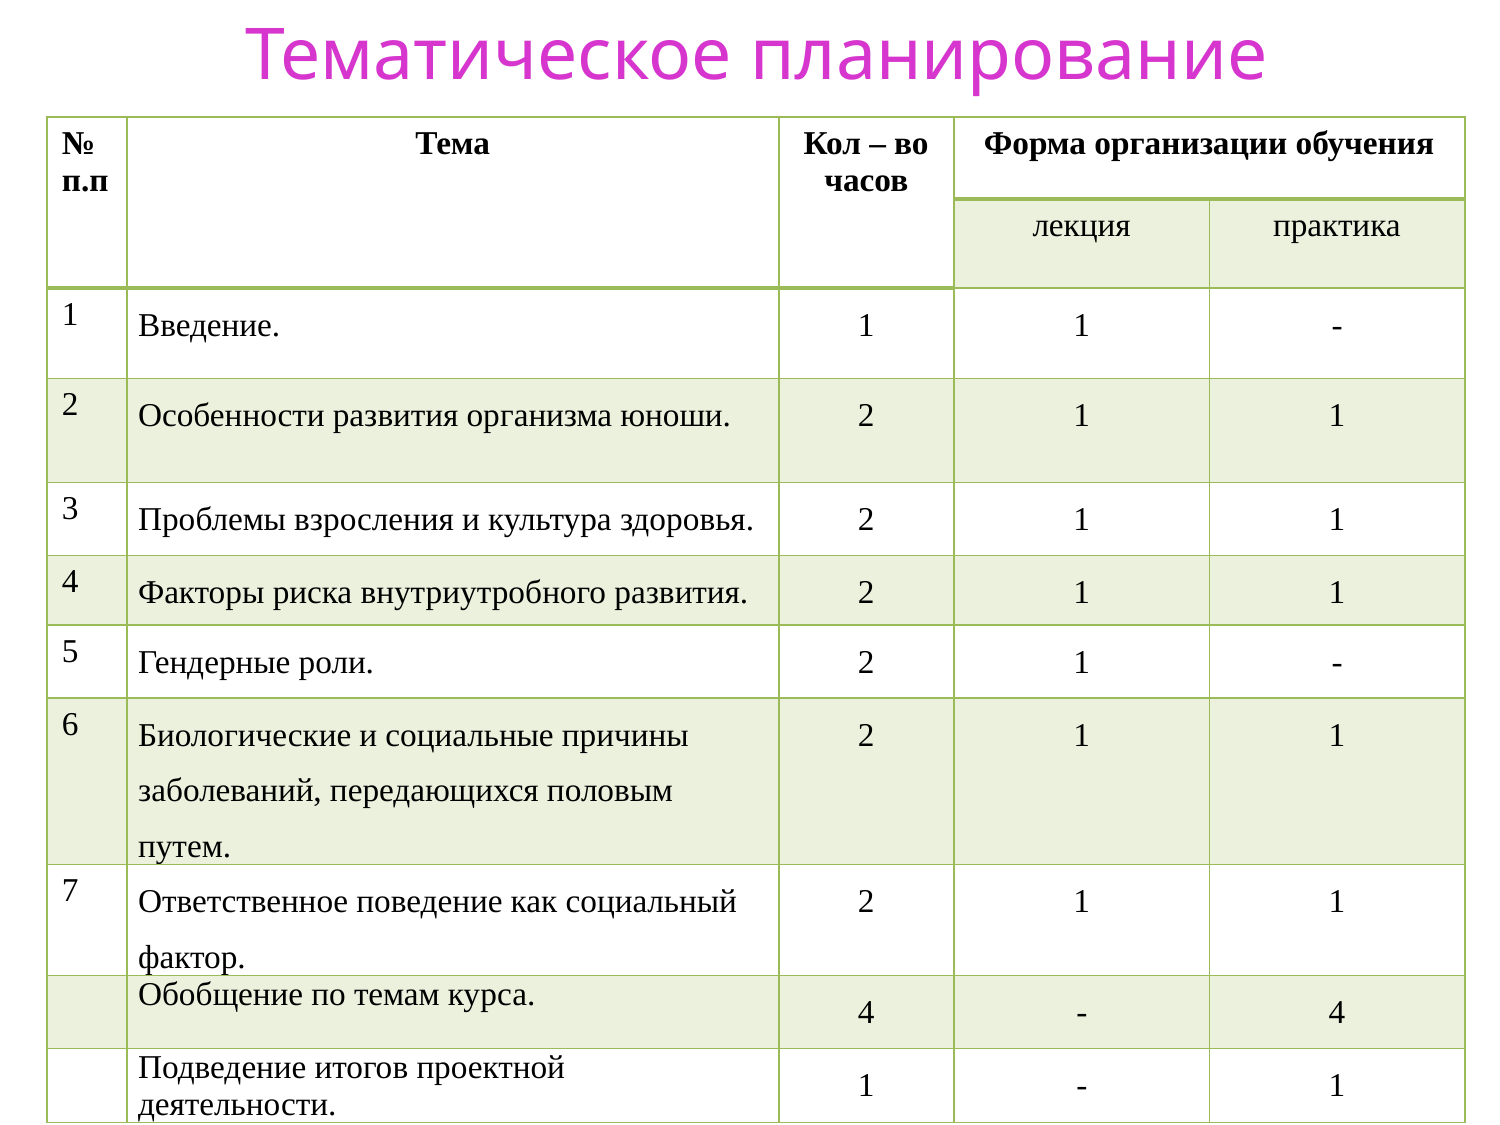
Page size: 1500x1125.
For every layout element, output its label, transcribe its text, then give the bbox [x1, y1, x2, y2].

title Тематическое планирование [82, 0, 1432, 116]
table_cell 2 [780, 626, 953, 697]
table_cell 2 [780, 699, 953, 864]
table_cell 2 [780, 865, 953, 975]
table_cell - [955, 1049, 1209, 1122]
table_cell 2 [780, 379, 953, 482]
table_cell 1 [780, 1049, 953, 1122]
table_cell - [1210, 626, 1464, 697]
table_cell Обобщение по темам курса. [128, 976, 778, 1048]
table_cell 2 [780, 556, 953, 624]
table_cell 1 [1210, 483, 1464, 555]
table_cell 1 [1210, 865, 1464, 975]
table_cell 1 [955, 699, 1209, 864]
table_cell Биологические и социальные причины заболеваний, передающихся половым путем. [128, 699, 778, 864]
table_cell - [1210, 289, 1464, 378]
table_header Форма организации обучения [955, 118, 1464, 197]
table_cell 1 [955, 289, 1209, 378]
table_header Тема [128, 118, 778, 286]
table_cell 2 [48, 379, 126, 482]
table_cell 6 [48, 699, 126, 864]
table_cell Введение. [128, 290, 778, 378]
table_cell 1 [780, 290, 953, 378]
table_cell 1 [1210, 556, 1464, 624]
table_cell Ответственное поведение как социальный фактор. [128, 865, 778, 975]
table_cell 1 [955, 379, 1209, 482]
table_cell 1 [955, 626, 1209, 697]
table_cell 2 [780, 483, 953, 555]
table_cell [48, 1049, 126, 1122]
table_cell 1 [955, 483, 1209, 555]
table_cell лекция [955, 201, 1209, 287]
table_cell 1 [1210, 1049, 1464, 1122]
table_cell Факторы риска внутриутробного развития. [128, 556, 778, 624]
table_cell 4 [780, 976, 953, 1048]
table_cell 4 [1210, 976, 1464, 1048]
table_cell 1 [1210, 699, 1464, 864]
table_cell Особенности развития организма юноши. [128, 379, 778, 482]
table_cell - [955, 976, 1209, 1048]
table_cell практика [1210, 201, 1464, 287]
table_cell 1 [1210, 379, 1464, 482]
table_cell 1 [955, 556, 1209, 624]
table_cell Проблемы взросления и культура здоровья. [128, 483, 778, 555]
table_header № п.п [48, 118, 126, 286]
table_cell 7 [48, 865, 126, 975]
table_cell Гендерные роли. [128, 626, 778, 697]
table_cell 4 [48, 556, 126, 624]
table_cell 1 [48, 290, 126, 378]
table_cell 1 [955, 865, 1209, 975]
table_cell 3 [48, 483, 126, 555]
table_header Кол – во часов [780, 118, 953, 286]
table_cell Подведение итогов проектной деятельности. [128, 1049, 778, 1122]
table_cell [48, 976, 126, 1048]
table_cell 5 [48, 626, 126, 697]
